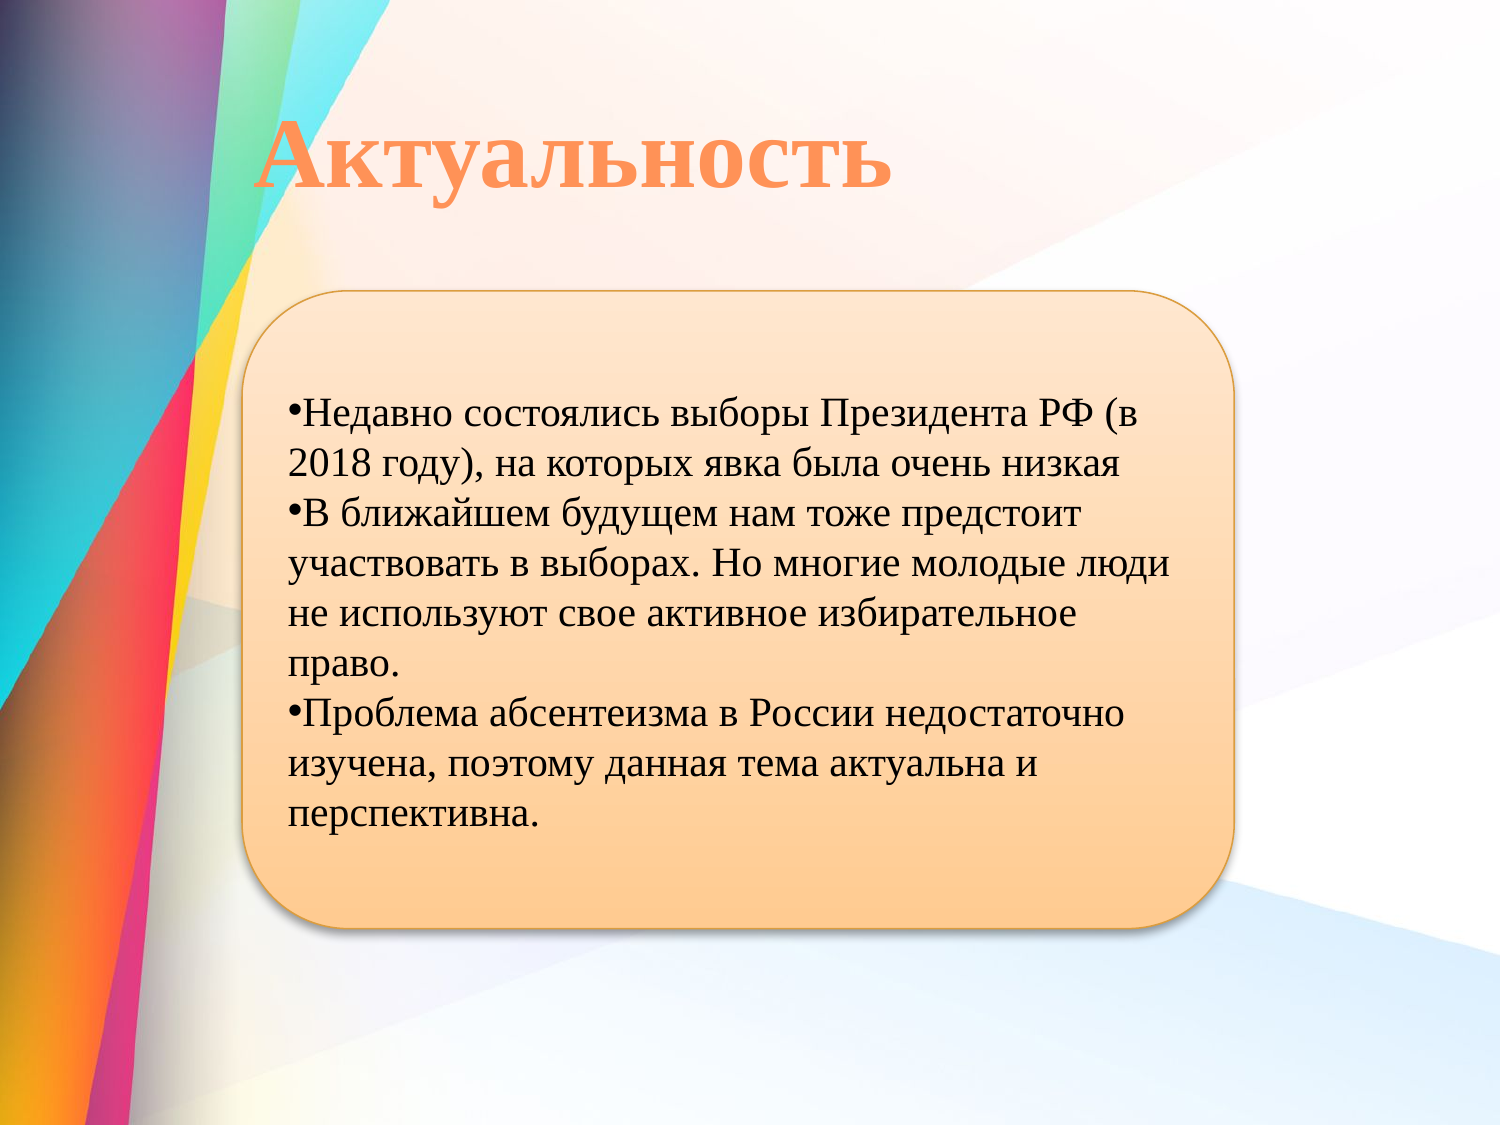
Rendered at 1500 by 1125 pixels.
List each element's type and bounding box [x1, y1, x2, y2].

list [0, 0, 1500, 1125]
